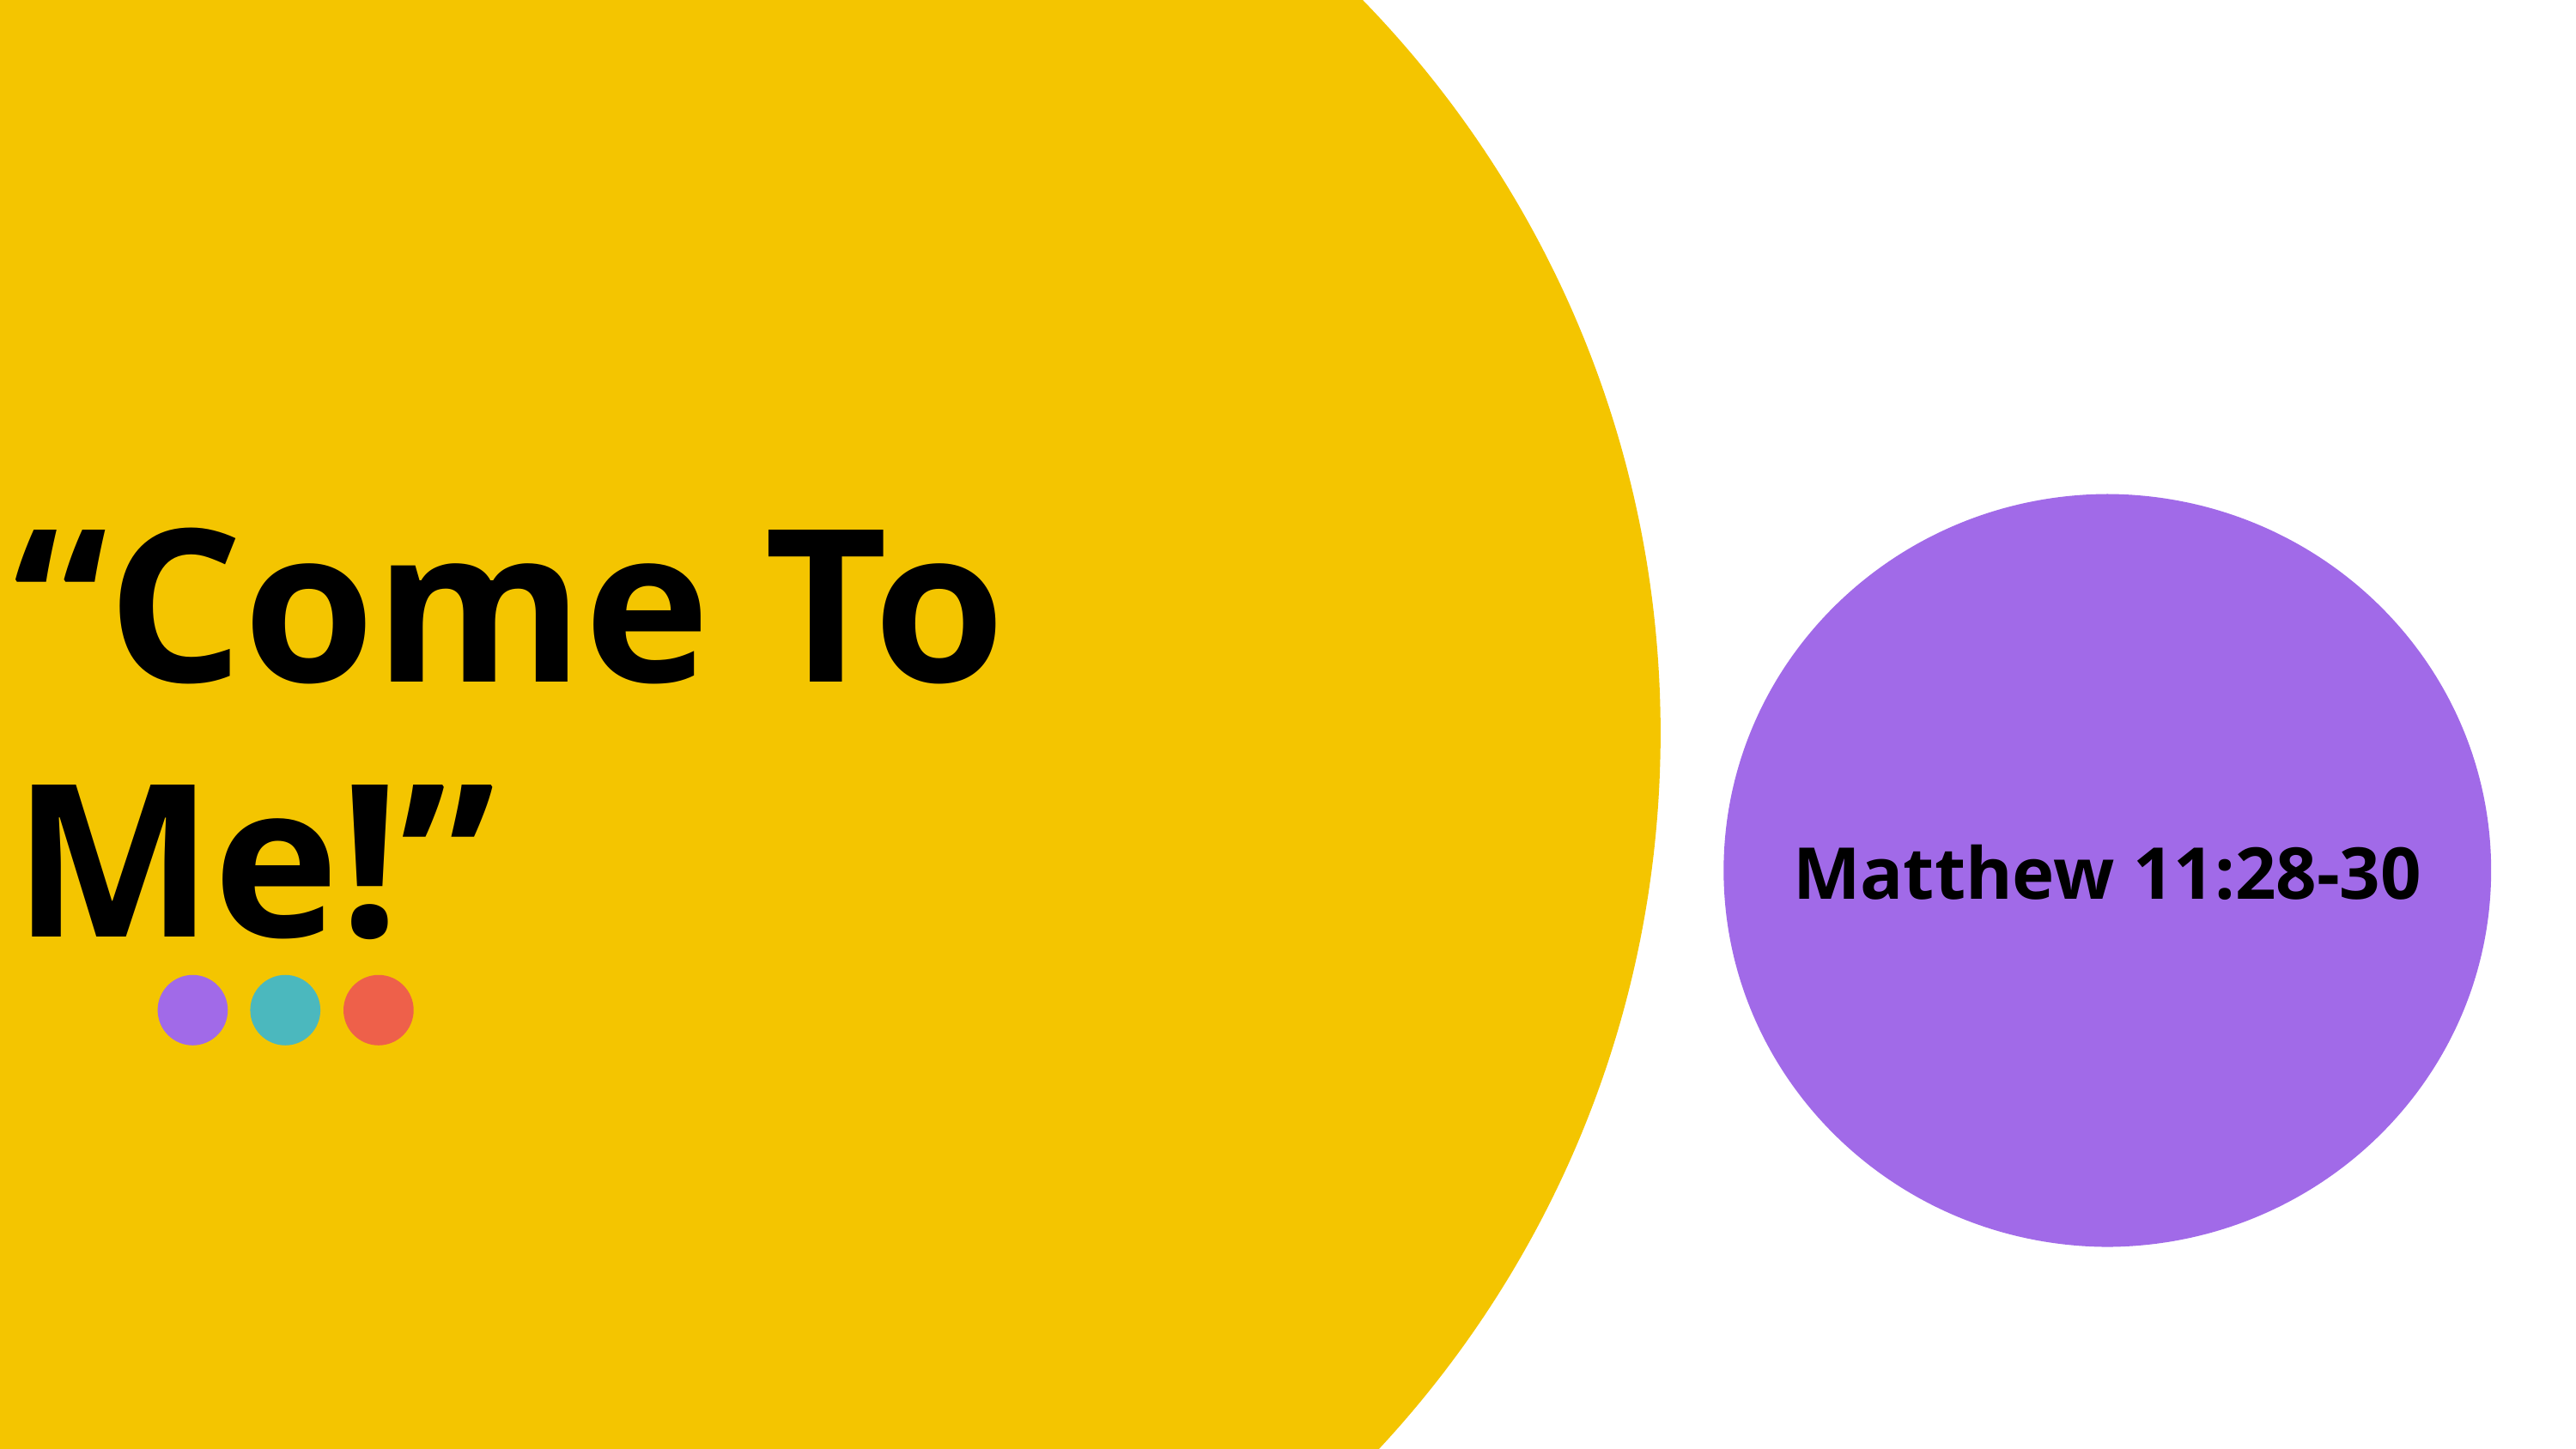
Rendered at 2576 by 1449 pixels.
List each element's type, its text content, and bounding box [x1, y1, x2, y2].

title “Come To Me!” [0, 566, 1449, 882]
text_box Matthew 11:28-30 [1723, 494, 2492, 1247]
